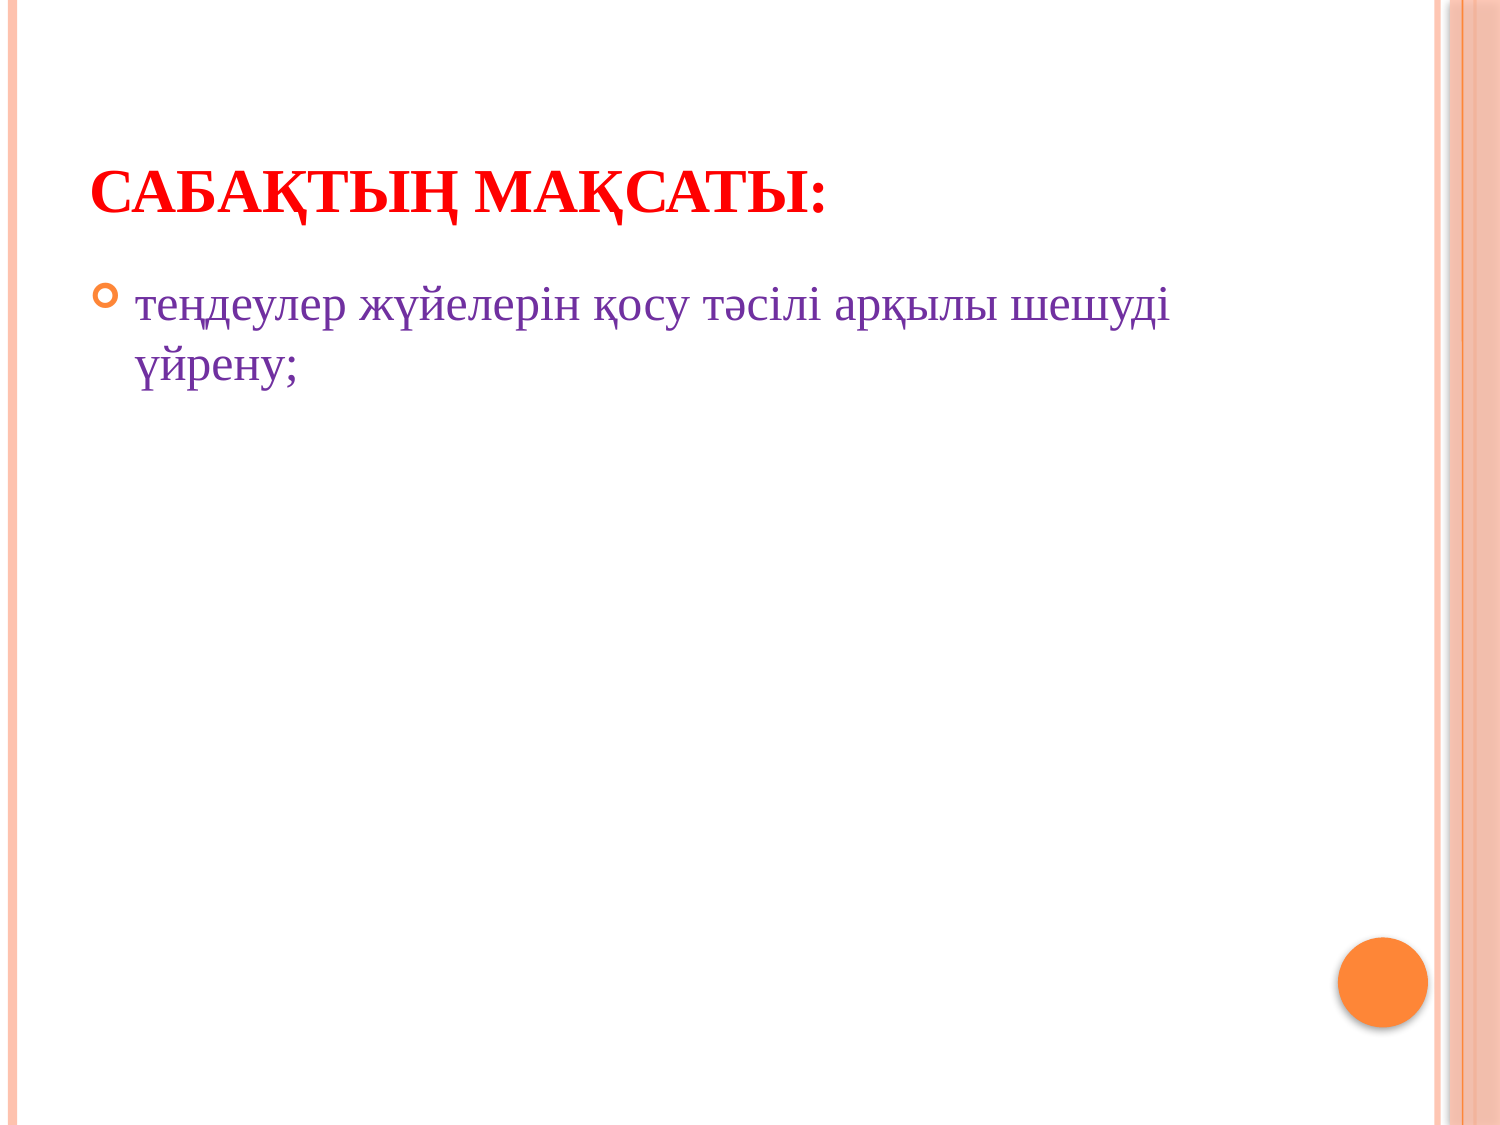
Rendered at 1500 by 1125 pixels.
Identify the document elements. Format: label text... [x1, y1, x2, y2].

list теңдеулер жүйелерін қосу тәсілі арқылы шешуді үйрену; [75, 262, 1300, 1062]
title Сабақтың мақсаты: [75, 45, 1300, 233]
